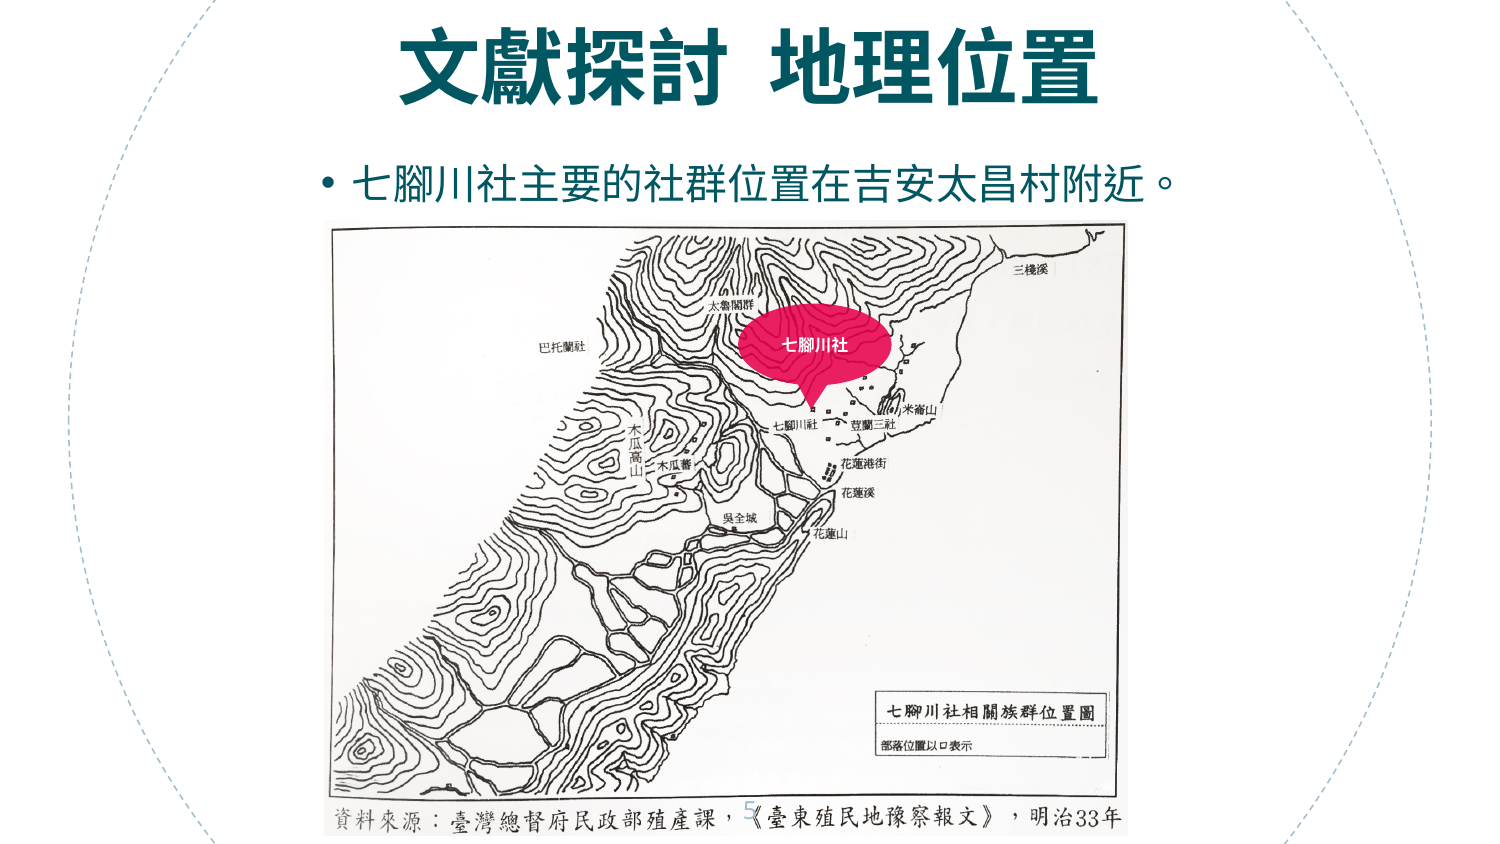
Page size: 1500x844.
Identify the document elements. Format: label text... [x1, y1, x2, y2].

title 文獻探討 地理位置 [317, 25, 1183, 131]
picture [324, 220, 1129, 836]
text_box 七腳川社主要的社群位置在吉安太昌村附近。 [292, 150, 1202, 215]
